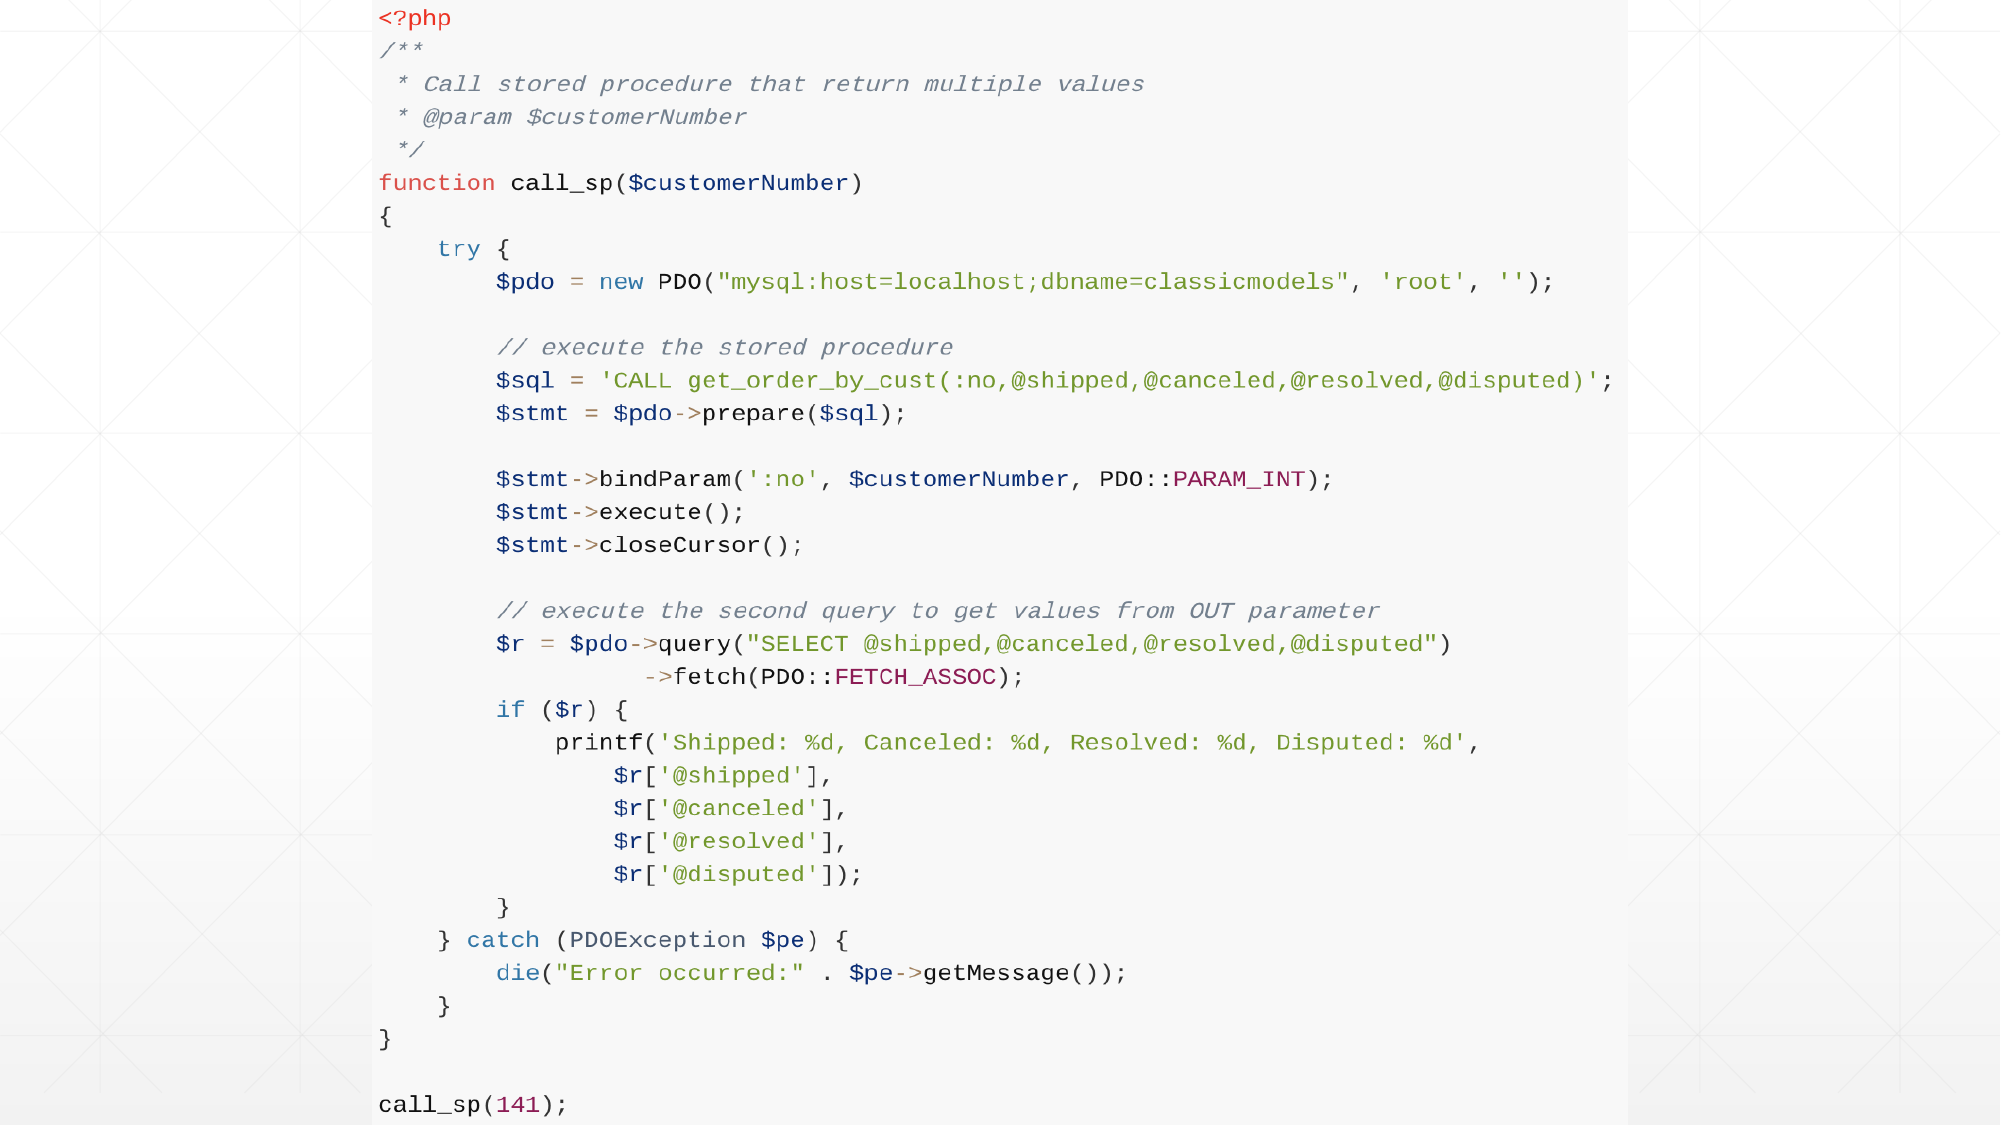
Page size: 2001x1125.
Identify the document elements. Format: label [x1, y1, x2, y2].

picture [371, 0, 1628, 1125]
